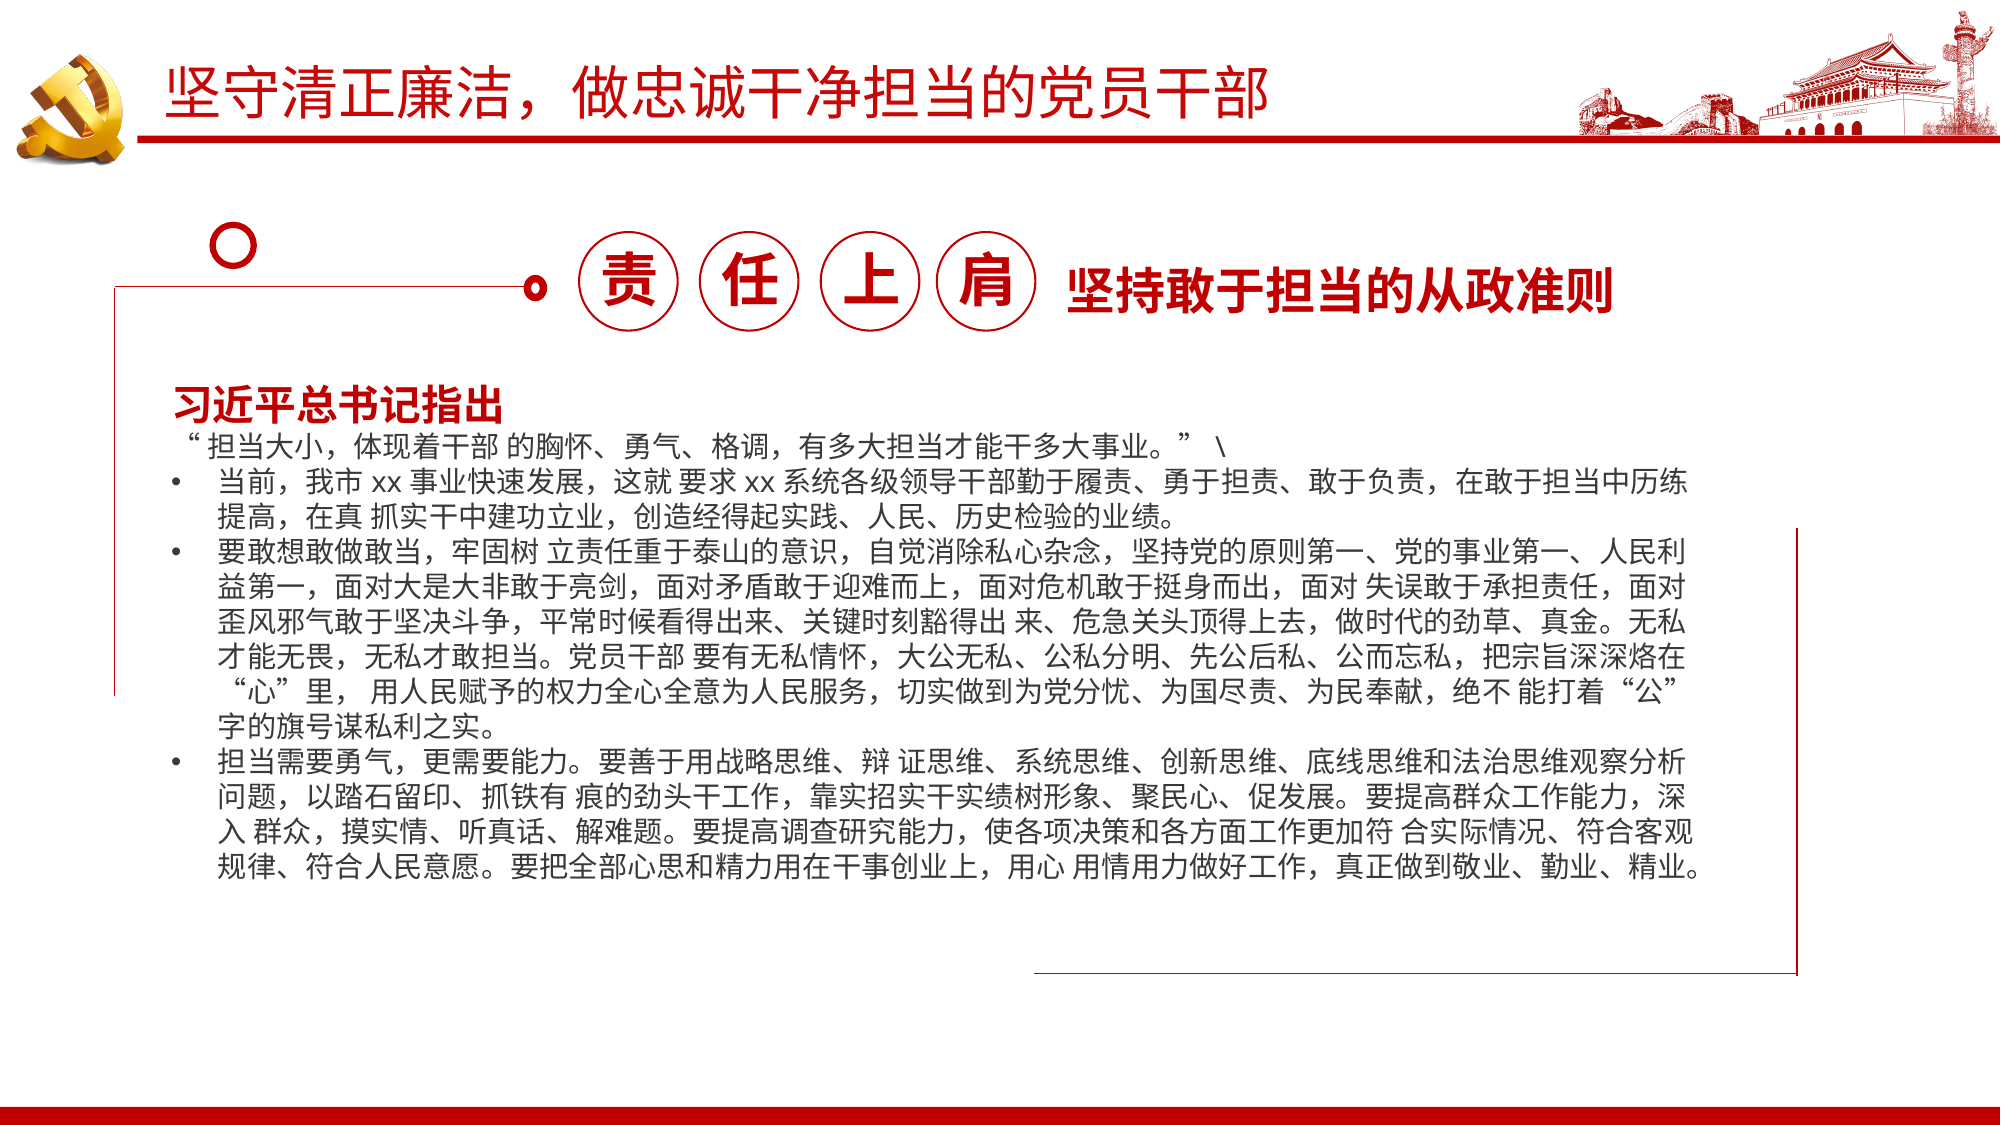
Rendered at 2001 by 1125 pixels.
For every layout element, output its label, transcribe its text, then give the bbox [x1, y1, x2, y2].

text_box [936, 231, 1038, 331]
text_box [820, 231, 922, 331]
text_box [699, 231, 801, 331]
picture [14, 54, 125, 168]
title 坚守清正廉洁，做忠诚干净担当的党员干部 [149, 56, 1875, 119]
text_box 坚持敢于担当的从政准则 [1050, 247, 2000, 328]
text_box 习近平总书记指出 “担当大小，体现着干部 的胸怀、勇气、格调，有多大担当才能干多大事业。”\ 当前，我市xx事业快速发展，这就 要求xx系统各级领导干部勤于履责、勇于担责、敢于负责，在敢于担当中历练提高，在真 抓实干中建功立业，创造经得起实践、人民、历史检验的业绩。 要敢想敢做敢当，牢固树 立责任重于泰山的意识，自觉消除私心杂念，坚持党的原则第一、党的事业第一、人民利益第一，面对大是大非敢于亮剑，面对矛盾敢于迎难而上，面对危机敢于挺身而出，面对 失误敢于承担责任，面对歪风邪气敢于坚决斗争，平常时候看得出来、关键时刻豁得出 来、危急关头顶得上去，做时代的劲草、真金。无私才能无畏，无私才敢担当。党员干部 要有无私情怀，大公无私、公私分明、先公后私、公而忘私，把宗旨深深烙在“心”里， 用人民赋予的权力全心全意为人民服务，切实做到为党分忧、为国尽责、为民奉献，绝不 能打着“公”字的旗号谋私利之实。 担当需要勇气，更需要能力。要善于用战略思维、辩 证思维、系统思维、创新思维、底线思维和法治思维观察分析问题，以踏石留印、抓铁有 痕的劲头干工作，靠实招实干实绩树形象、聚民心、促发展。要提高群众工作能力，深入 群众，摸实情、听真话、解难题。要提高调查研究能力，使各项决策和各方面工作更加符 合实际情况、符合客观规律、符合人民意愿。要把全部心思和精力用在干事创业上，用心 用情用力做好工作，真正做到敬业、勤业、精业。 [156, 371, 1716, 891]
picture [1578, 0, 1997, 135]
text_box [114, 275, 547, 301]
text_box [579, 231, 680, 331]
text_box [211, 223, 255, 268]
